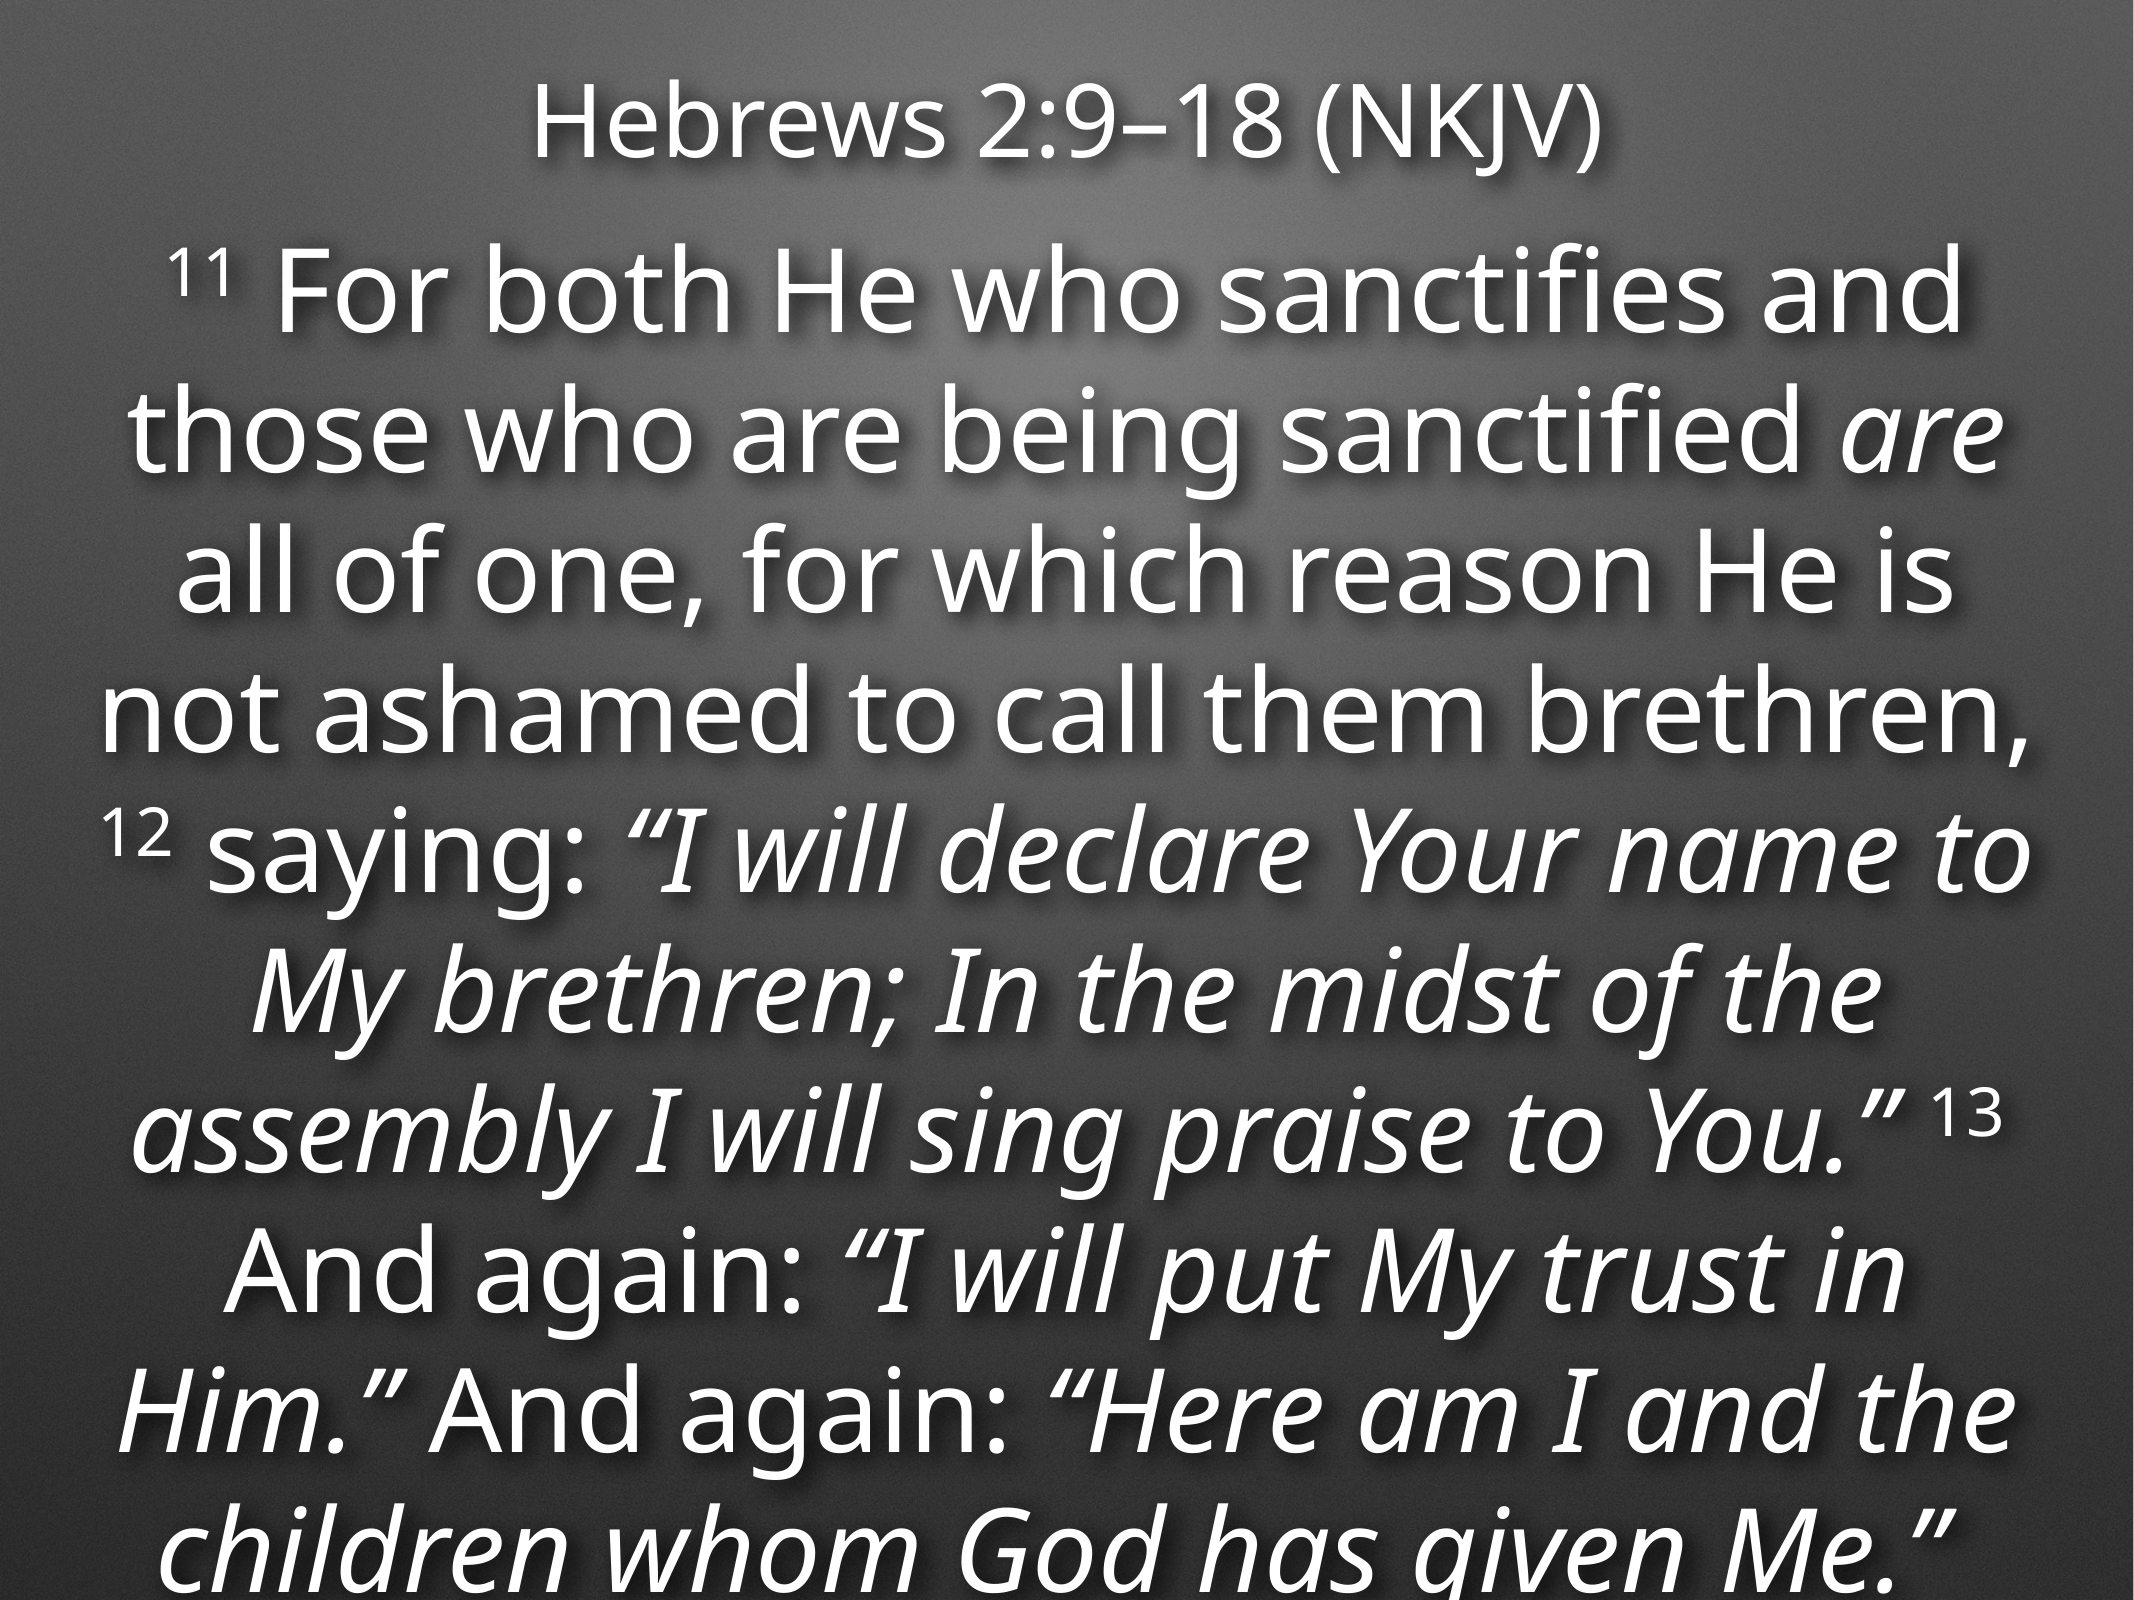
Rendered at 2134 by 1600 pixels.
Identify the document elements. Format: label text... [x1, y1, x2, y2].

text_box Hebrews 2:9–18 (NKJV) 11 For both He who sanctifies and those who are being sanctified are all of one, for which reason He is not ashamed to call them brethren, 12 saying: “I will declare Your name to My brethren; In the midst of the assembly I will sing praise to You.” 13 And again: “I will put My trust in Him.” And again: “Here am I and the children whom God has given Me.” [70, 47, 2063, 1600]
picture [0, 0, 2134, 1600]
